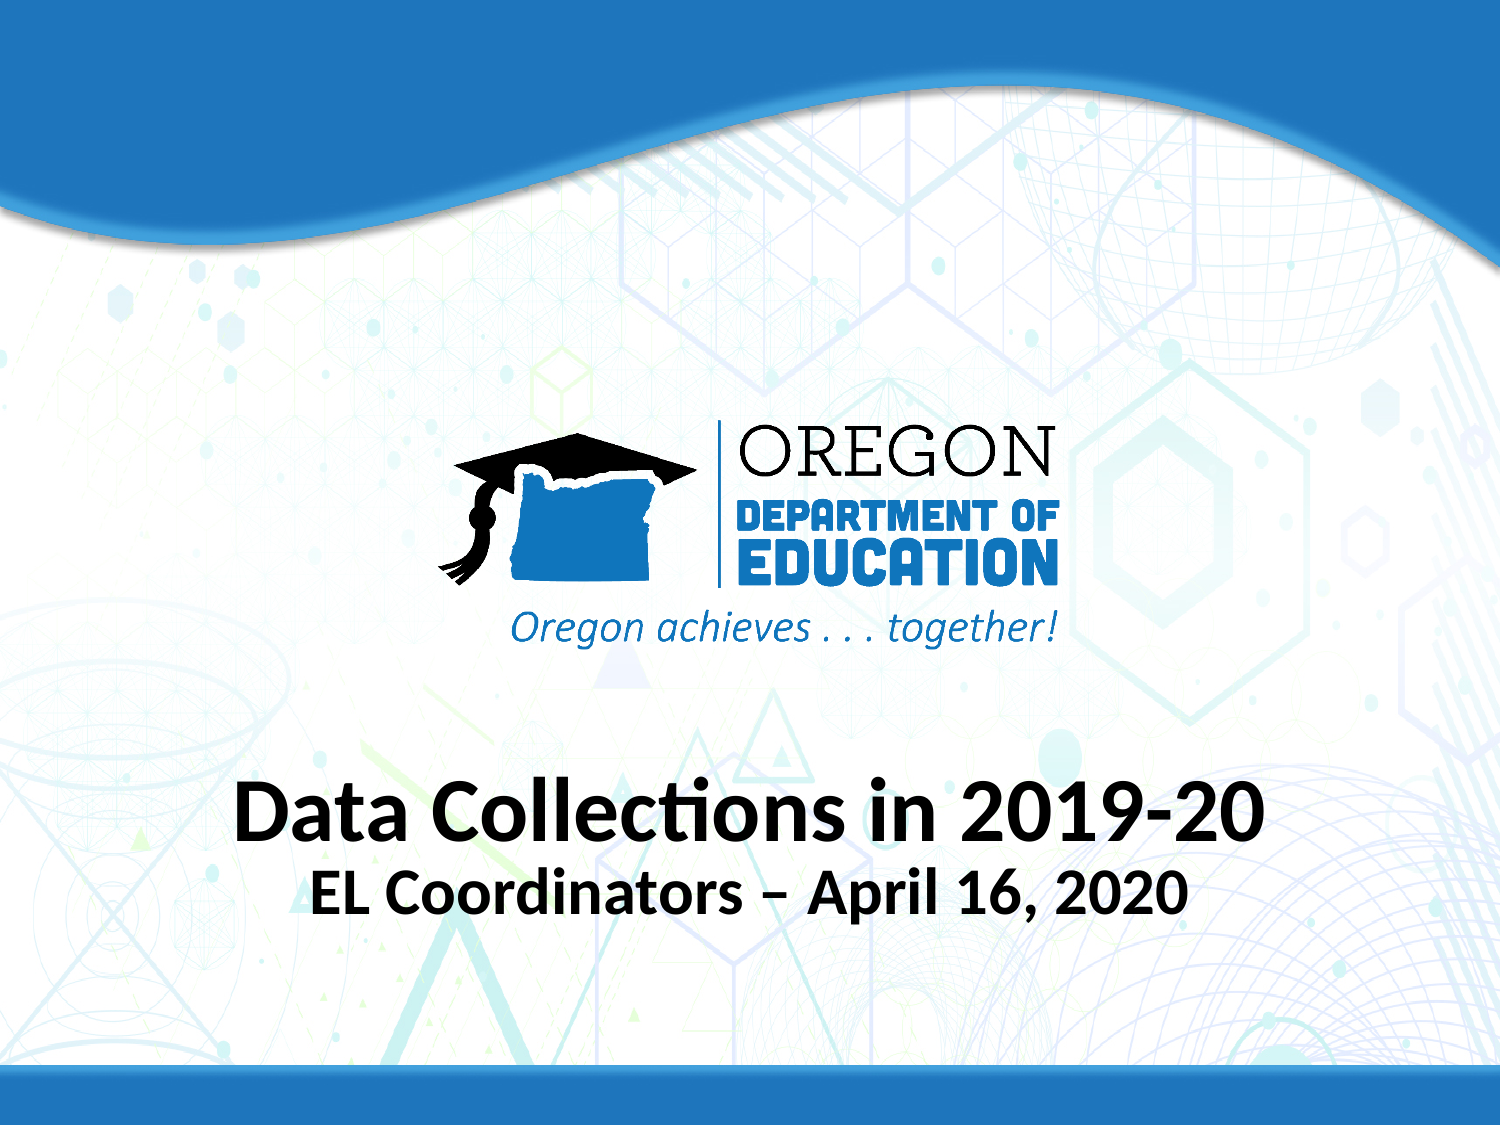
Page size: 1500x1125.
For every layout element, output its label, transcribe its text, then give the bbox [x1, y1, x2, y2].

title Data Collections in 2019-20 EL Coordinators – April 16, 2020 [103, 690, 1397, 1014]
picture [0, 0, 1500, 1125]
